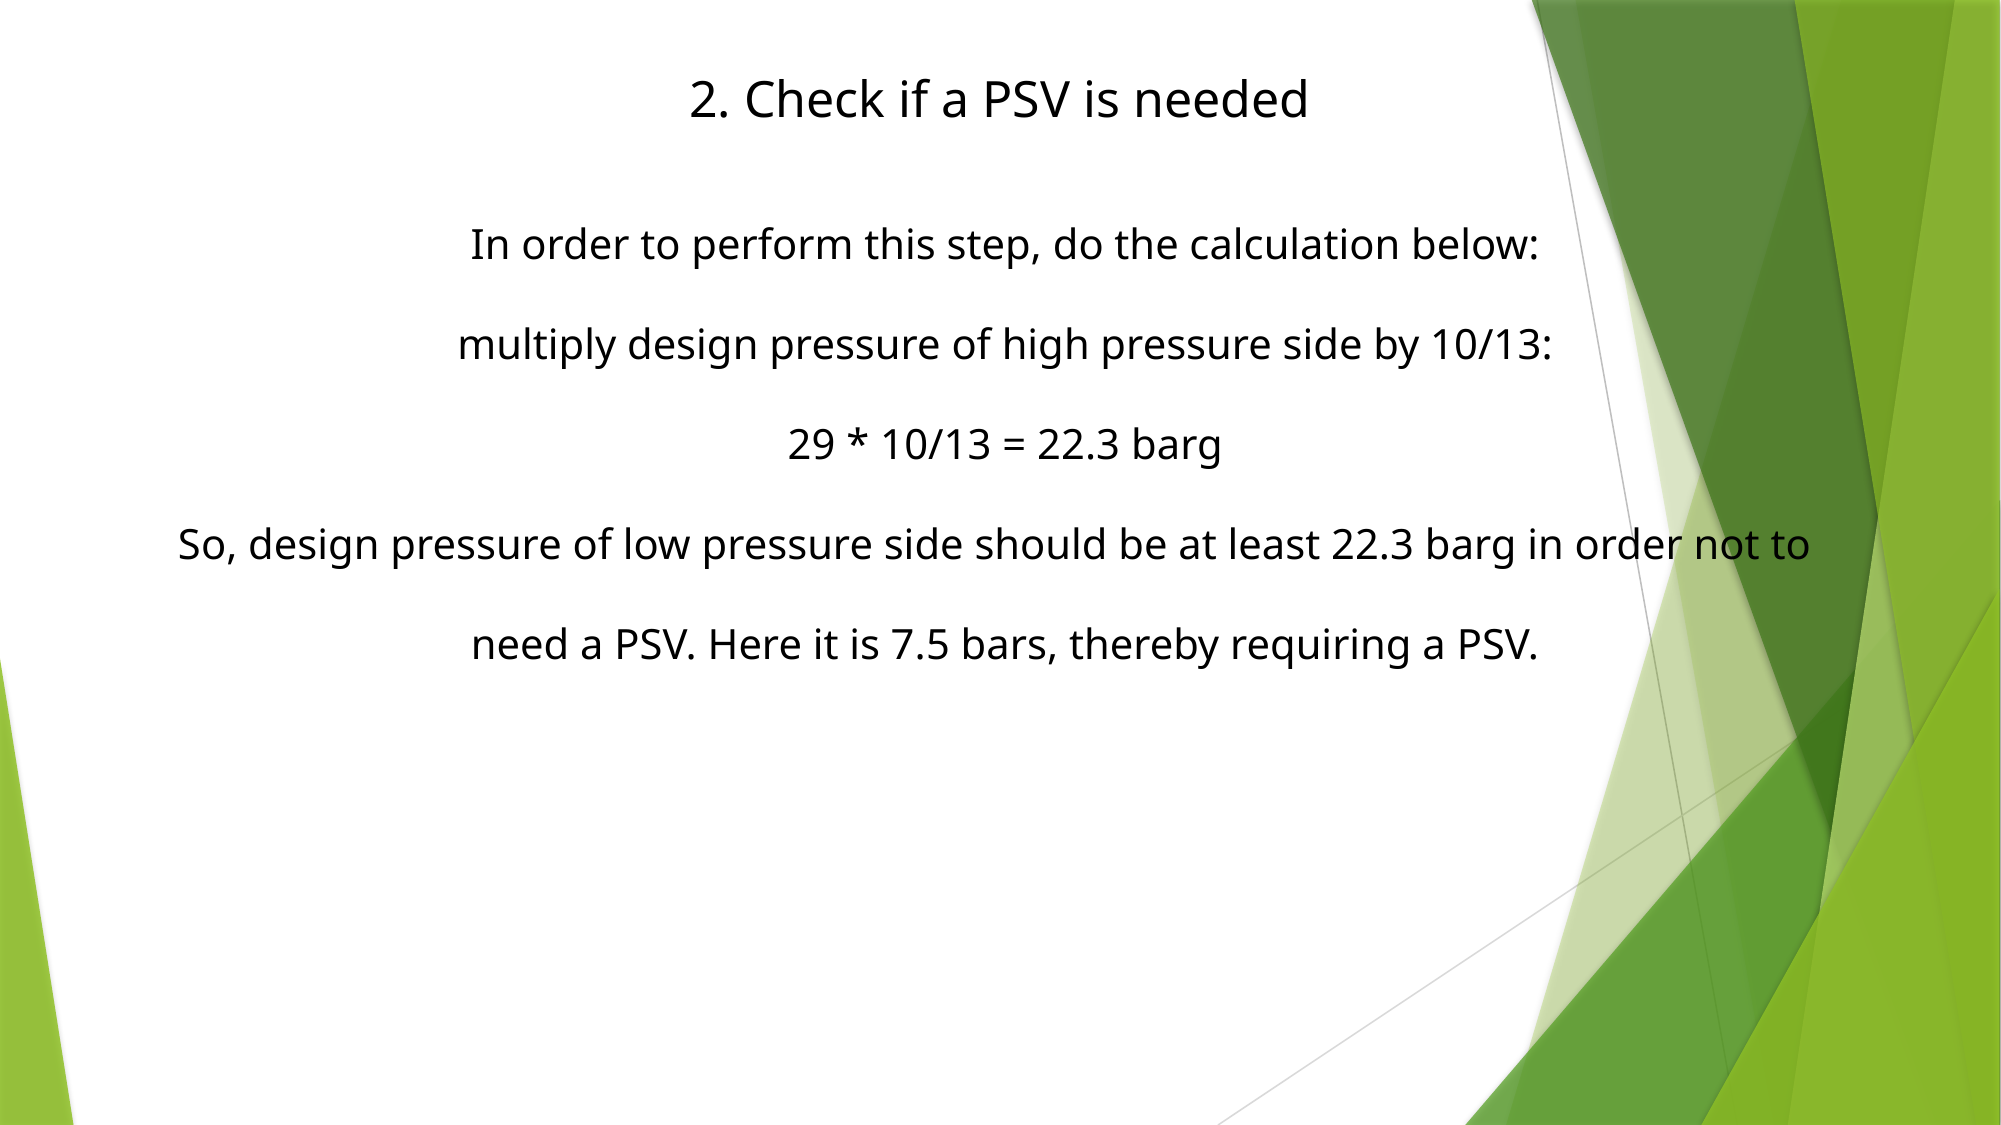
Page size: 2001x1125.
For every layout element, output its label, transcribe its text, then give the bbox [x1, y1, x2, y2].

title 2. Check if a PSV is needed In order to perform this step, do the calculation below: multiply design pressure of high pressure side by 10/13: 29 * 10/13 = 22.3 barg So, design pressure of low pressure side should be at least 22.3 barg in order not to need a PSV. Here it is 7.5 bars, thereby requiring a PSV. [0, 0, 2000, 1125]
